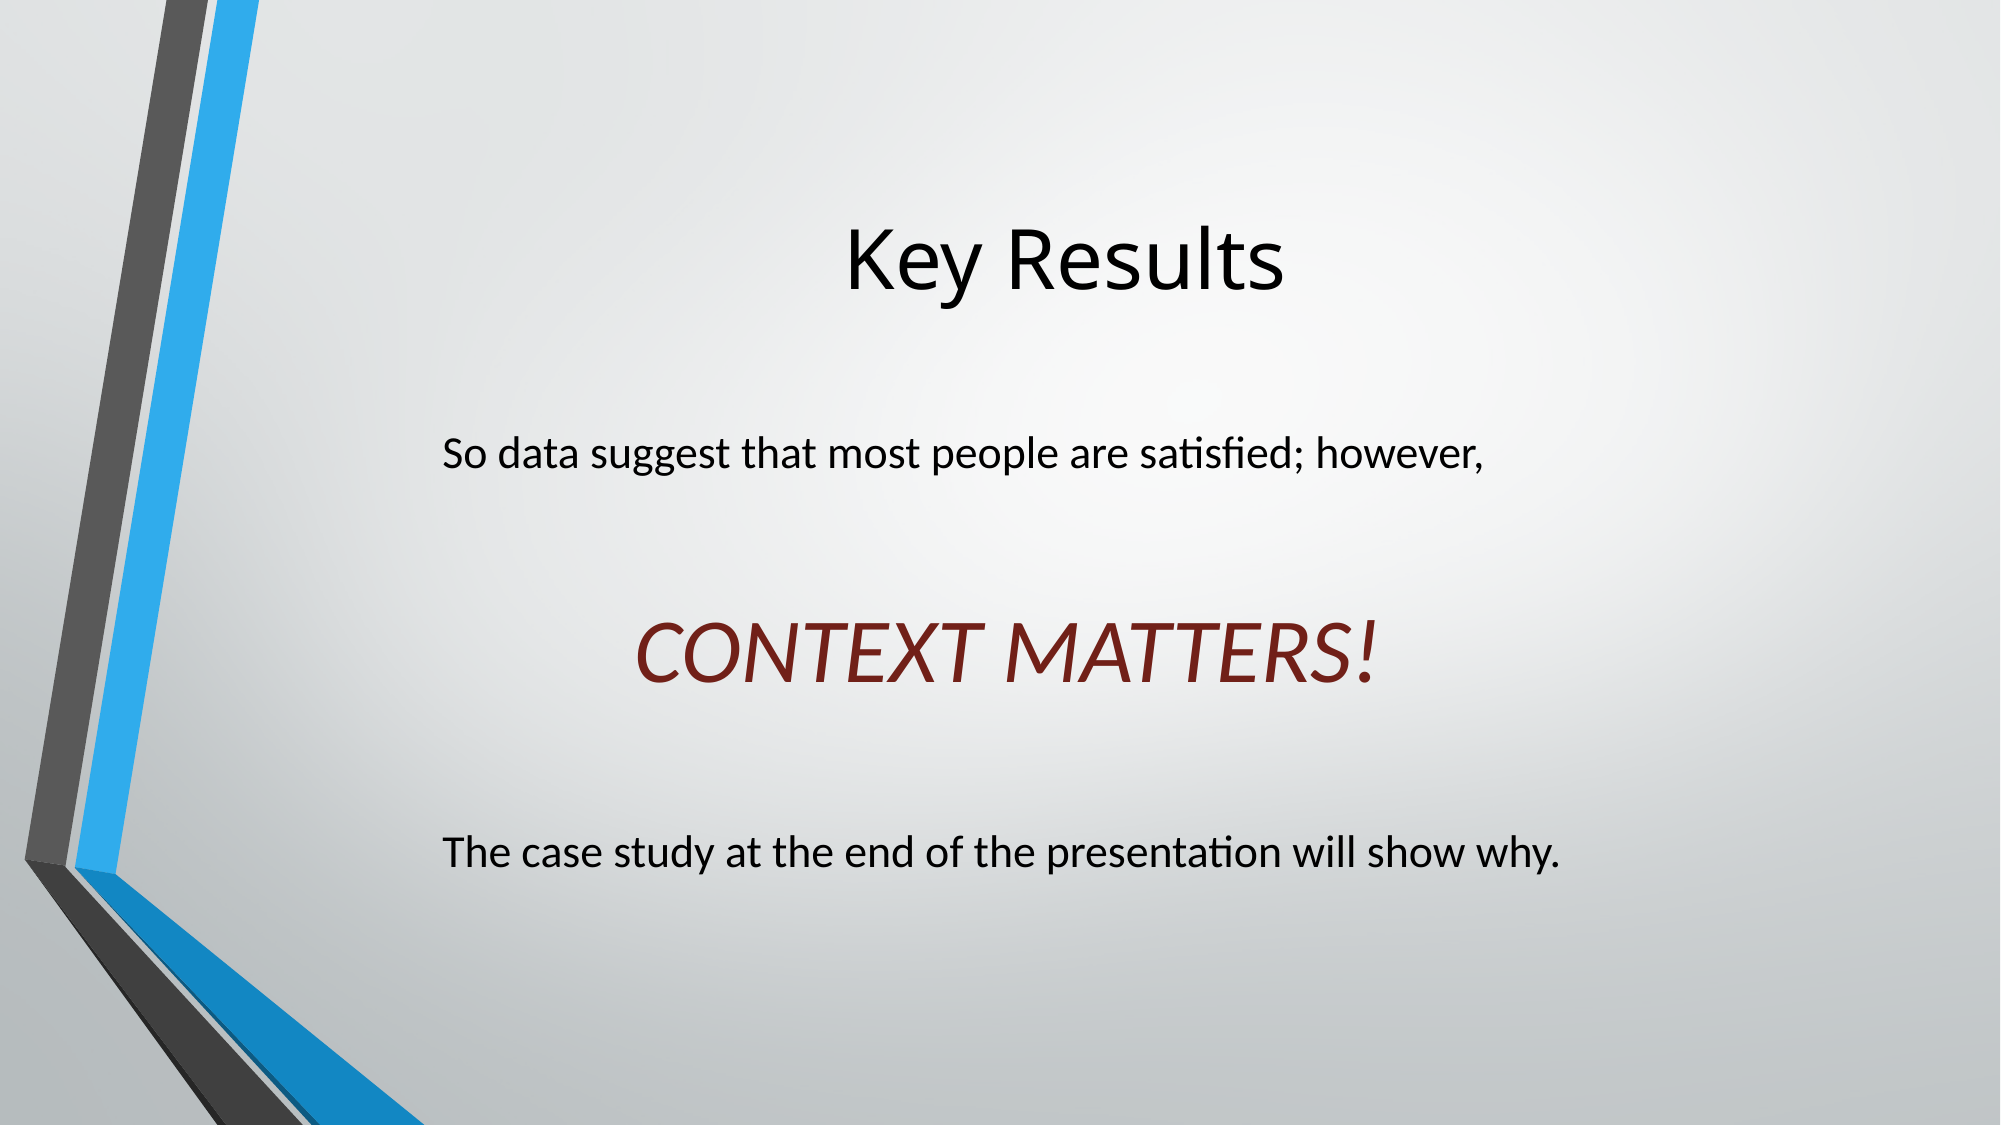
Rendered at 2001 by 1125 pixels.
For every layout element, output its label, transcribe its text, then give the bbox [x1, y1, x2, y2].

text_box So data suggest that most people are satisfied; however, [427, 411, 1976, 541]
title Key Results [243, 112, 1887, 400]
list CONTEXT MATTERS! [163, 475, 1853, 747]
text_box The case study at the end of the presentation will show why. [427, 810, 1957, 940]
